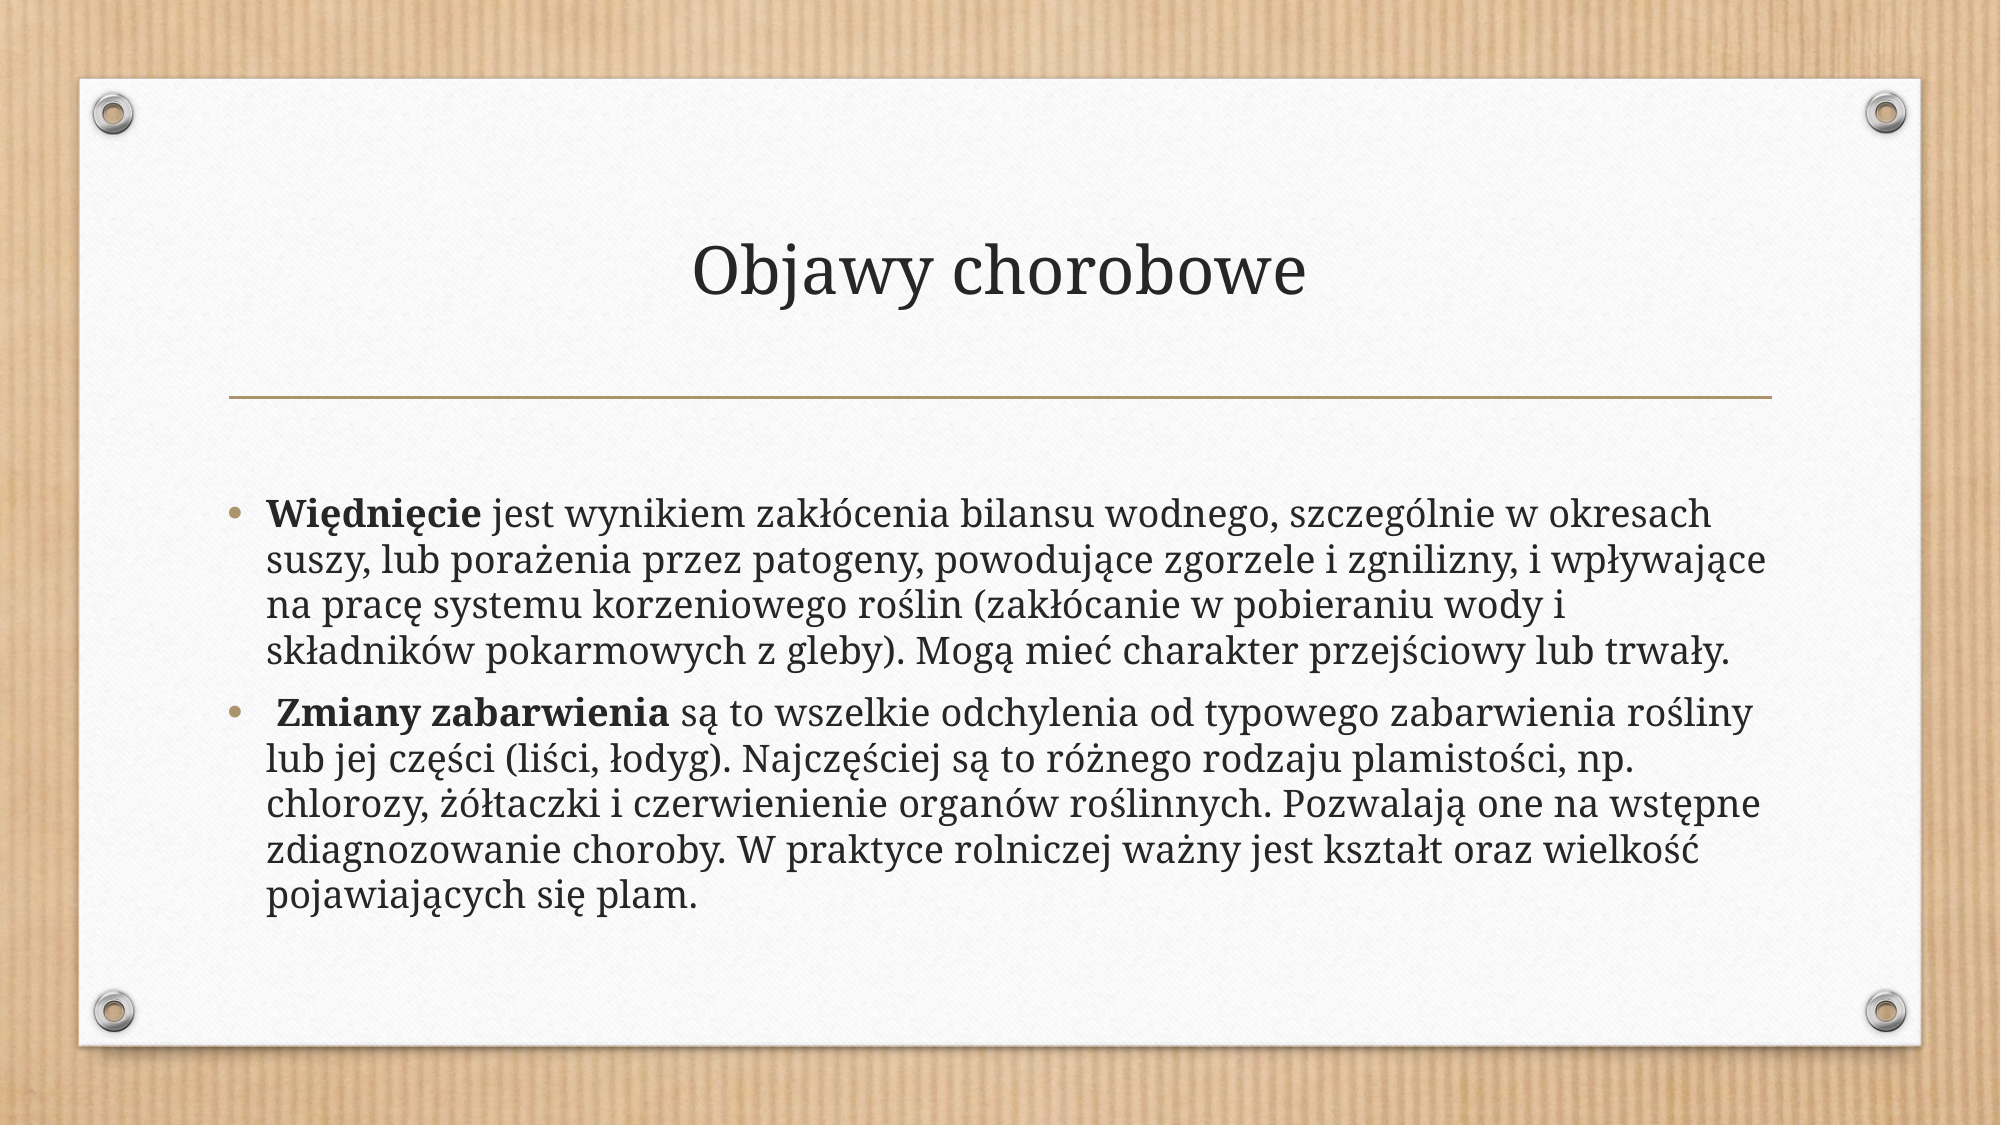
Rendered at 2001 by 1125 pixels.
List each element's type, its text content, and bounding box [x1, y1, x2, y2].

title Objawy chorobowe [212, 161, 1788, 375]
list Więdnięcie jest wynikiem zakłócenia bilansu wodnego, szczególnie w okresach suszy, lub porażenia przez patogeny, powodujące zgorzele i zgnilizny, i wpływające na pracę systemu korzeniowego roślin (zakłócanie w pobieraniu wody i składników pokarmowych z gleby). Mogą mieć charakter przejściowy lub trwały. Zmiany zabarwienia są to wszelkie odchylenia od typowego zabarwienia rośliny lub jej części (liści, łodyg). Najczęściej są to różnego rodzaju plamistości, np. chlorozy, żółtaczki i czerwienienie organów roślinnych. Pozwalają one na wstępne zdiagnozowanie choroby. W praktyce rolniczej ważny jest kształt oraz wielkość pojawiających się plam. [212, 419, 1788, 964]
picture [0, 0, 2001, 1125]
